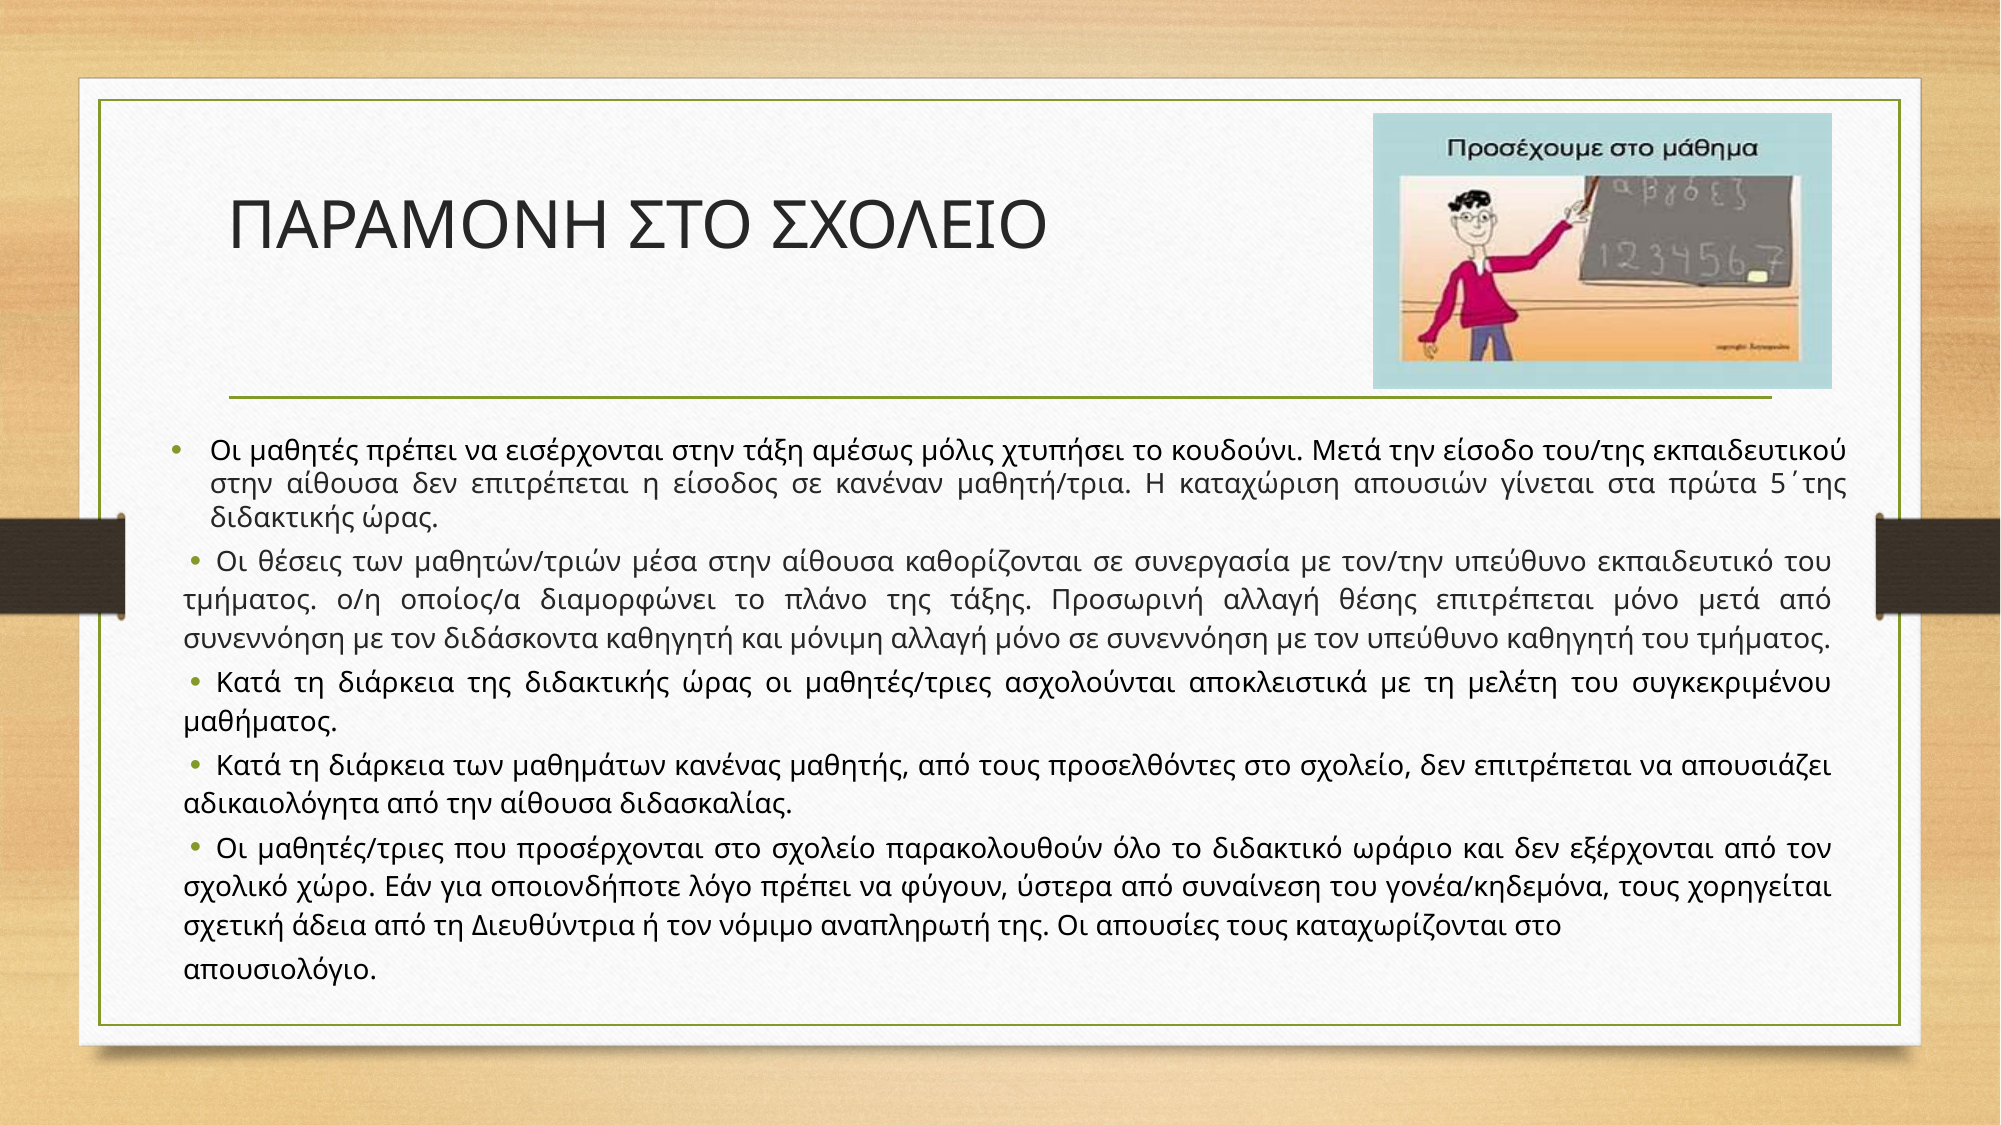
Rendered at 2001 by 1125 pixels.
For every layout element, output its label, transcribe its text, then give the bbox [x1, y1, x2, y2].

picture [0, 0, 2001, 1125]
list Οι μαθητές πρέπει να εισέρχονται στην τάξη αμέσως μόλις χτυπήσει το κουδούνι. Μετά την είσοδο του/της εκπαιδευτικού στην αίθουσα δεν επιτρέπεται η είσοδος σε κανέναν μαθητή/τρια. Η καταχώριση απουσιών γίνεται στα πρώτα 5΄της διδακτικής ώρας. Οι θέσεις των μαθητών/τριών μέσα στην αίθουσα καθορίζονται σε συνεργασία με τον/την υπεύθυνο εκπαιδευτικό του τμήματος. ο/η οποίος/α διαμορφώνει το πλάνο της τάξης. Προσωρινή αλλαγή θέσης επιτρέπεται μόνο μετά από συνεννόηση με τον διδάσκοντα καθηγητή και μόνιμη αλλαγή μόνο σε συνεννόηση με τον υπεύθυνο καθηγητή του τμήματος. Κατά τη διάρκεια της διδακτικής ώρας οι μαθητές/τριες ασχολούνται αποκλειστικά με τη μελέτη του συγκεκριμένου μαθήματος. Κατά τη διάρκεια των μαθημάτων κανένας μαθητής, από τους προσελθόντες στο σχολείο, δεν επιτρέπεται να απουσιάζει αδικαιολόγητα από την αίθουσα διδασκαλίας. Οι μαθητές/τριες που προσέρχονται στο σχολείο παρακολουθούν όλο το διδακτικό ωράριο και δεν εξέρχονται από τον σχολικό χώρο. Εάν για οποιονδήποτε λόγο πρέπει να φύγουν, ύστερα από συναίνεση του γονέα/κηδεμόνα, τους χορηγείται σχετική άδεια από τη Διευθύντρια ή τον νόμιμο αναπληρωτή της. Οι απουσίες τους καταχωρίζονται στο απουσιολόγιο. [155, 388, 1864, 1012]
title ΠΑΡΑΜΟΝΗ ΣΤΟ ΣΧΟΛΕΙΟ [212, 161, 1373, 283]
